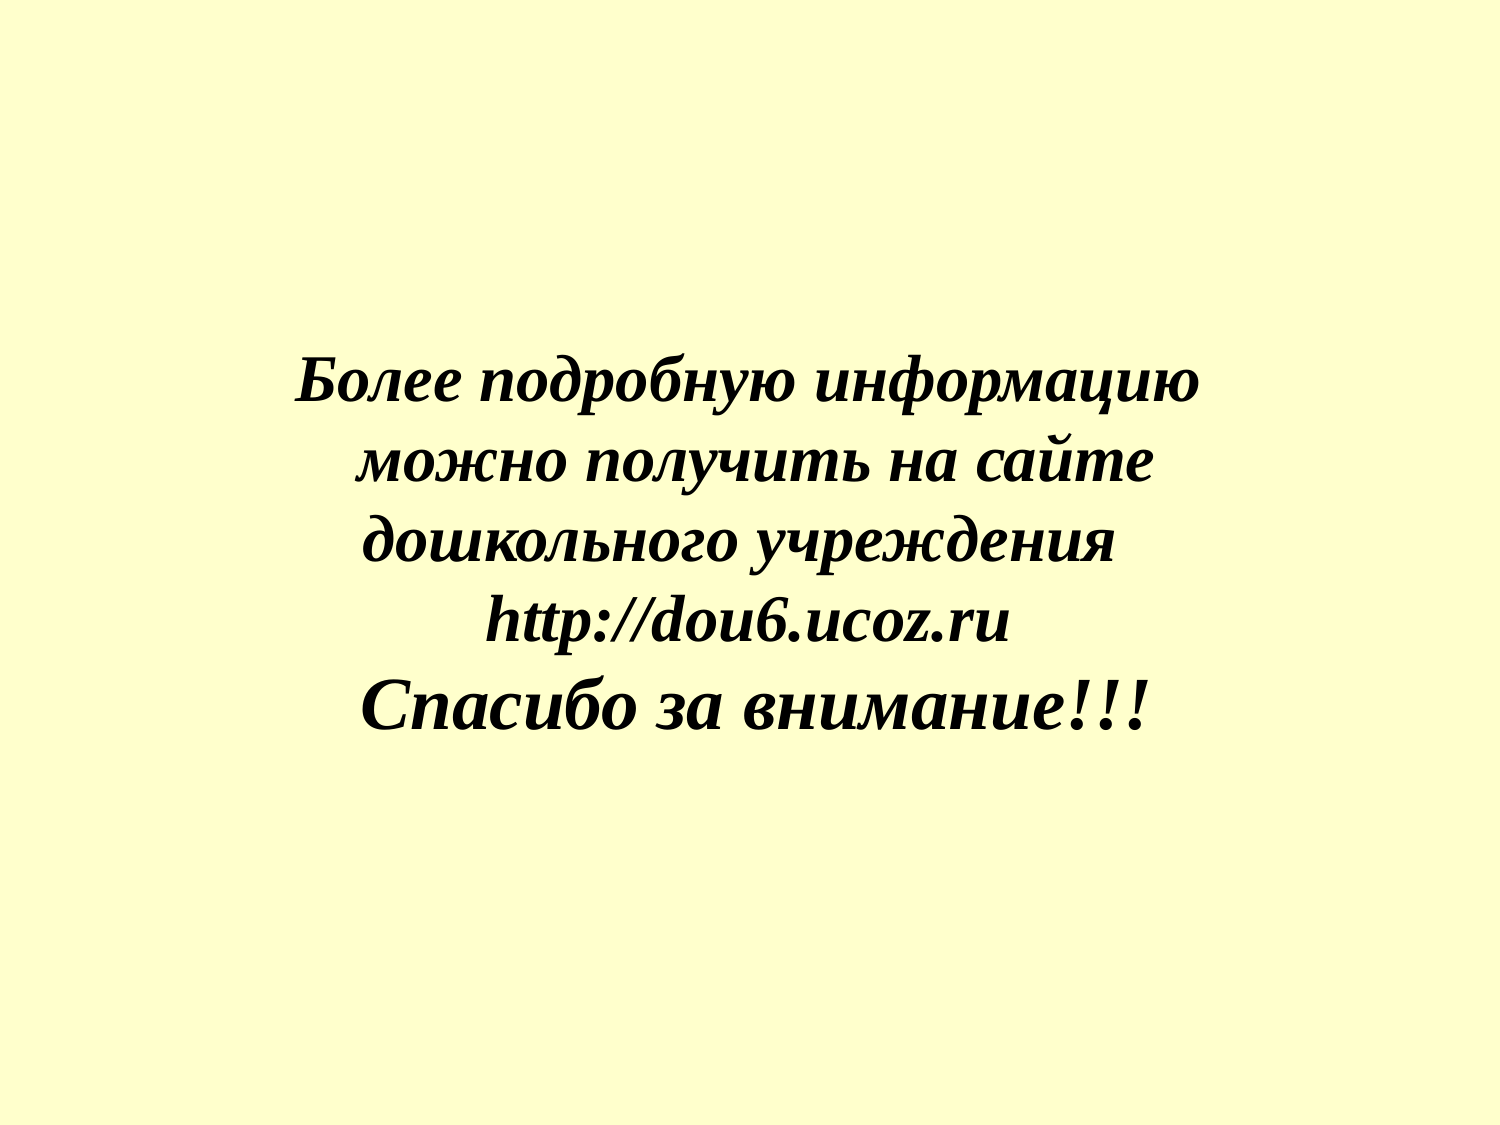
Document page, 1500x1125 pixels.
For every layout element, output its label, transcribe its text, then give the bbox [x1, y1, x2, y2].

text_box Более подробную информацию можно получить на сайте дошкольного учреждения http://dou6.ucoz.ru Спасибо за внимание!!! [82, 281, 1432, 799]
